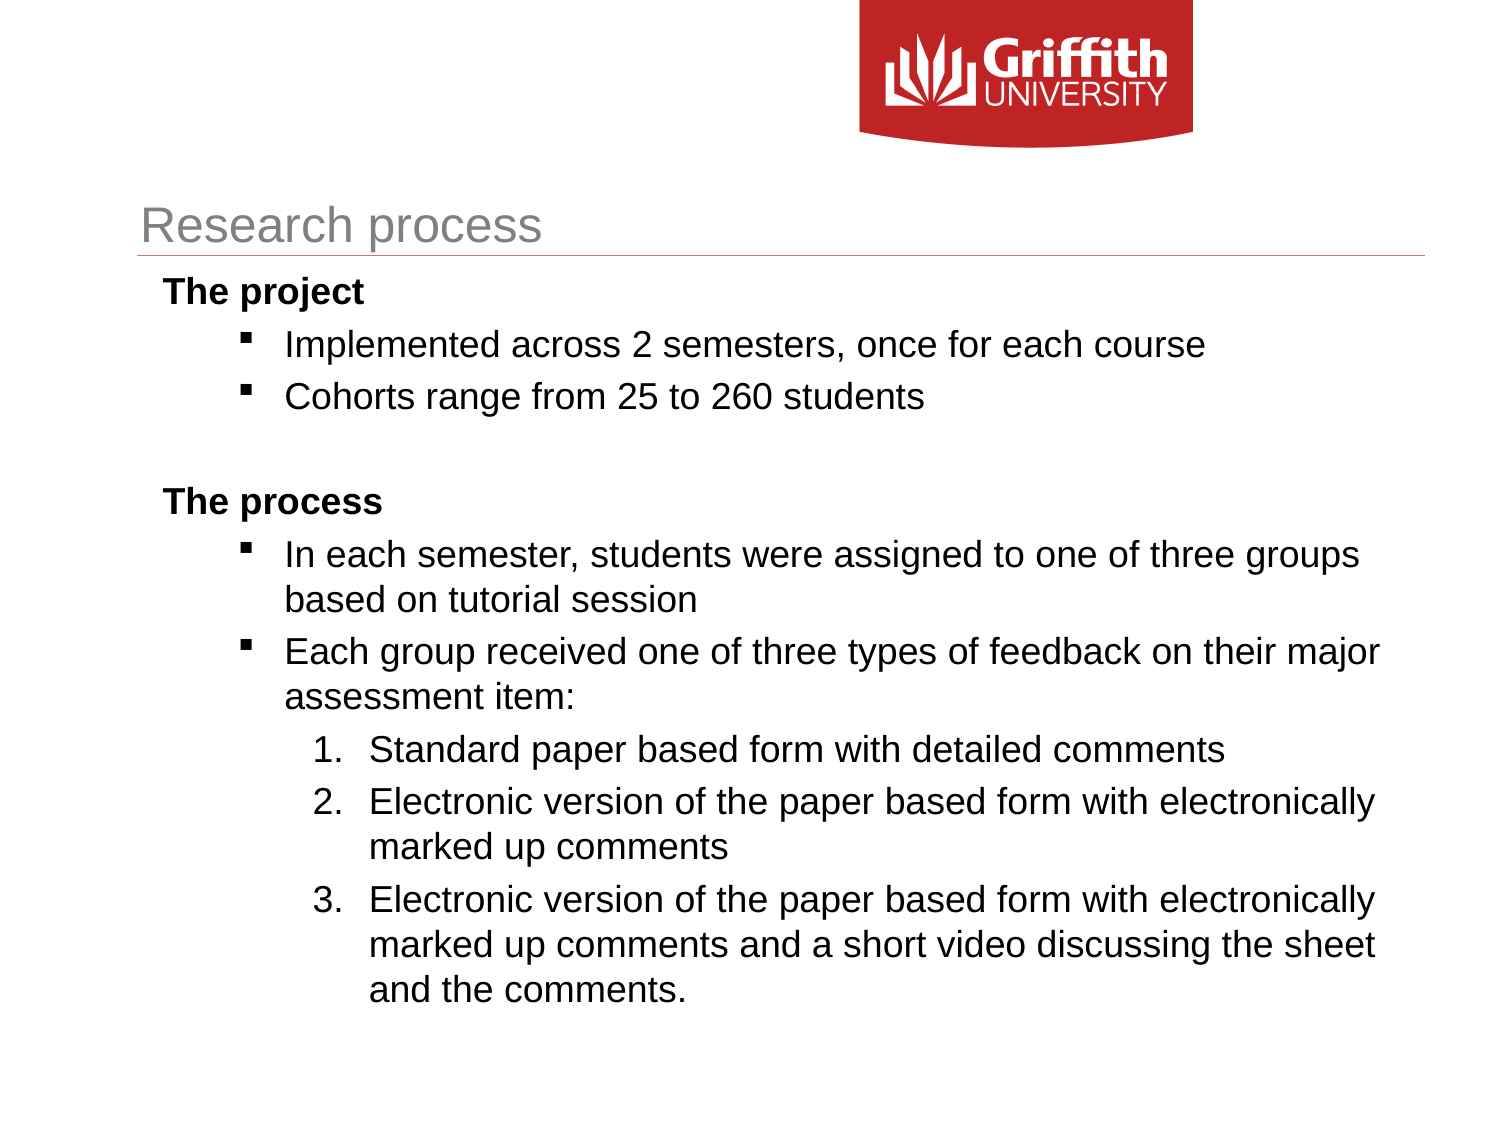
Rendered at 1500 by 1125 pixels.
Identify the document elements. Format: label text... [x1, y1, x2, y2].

title Research process [124, 184, 1335, 260]
list The project Implemented across 2 semesters, once for each course Cohorts range from 25 to 260 students The process In each semester, students were assigned to one of three groups based on tutorial session Each group received one of three types of feedback on their major assessment item: Standard paper based form with detailed comments Electronic version of the paper based form with electronically marked up comments Electronic version of the paper based form with electronically marked up comments and a short video discussing the sheet and the comments. [147, 266, 1448, 1032]
picture [0, 0, 1500, 177]
